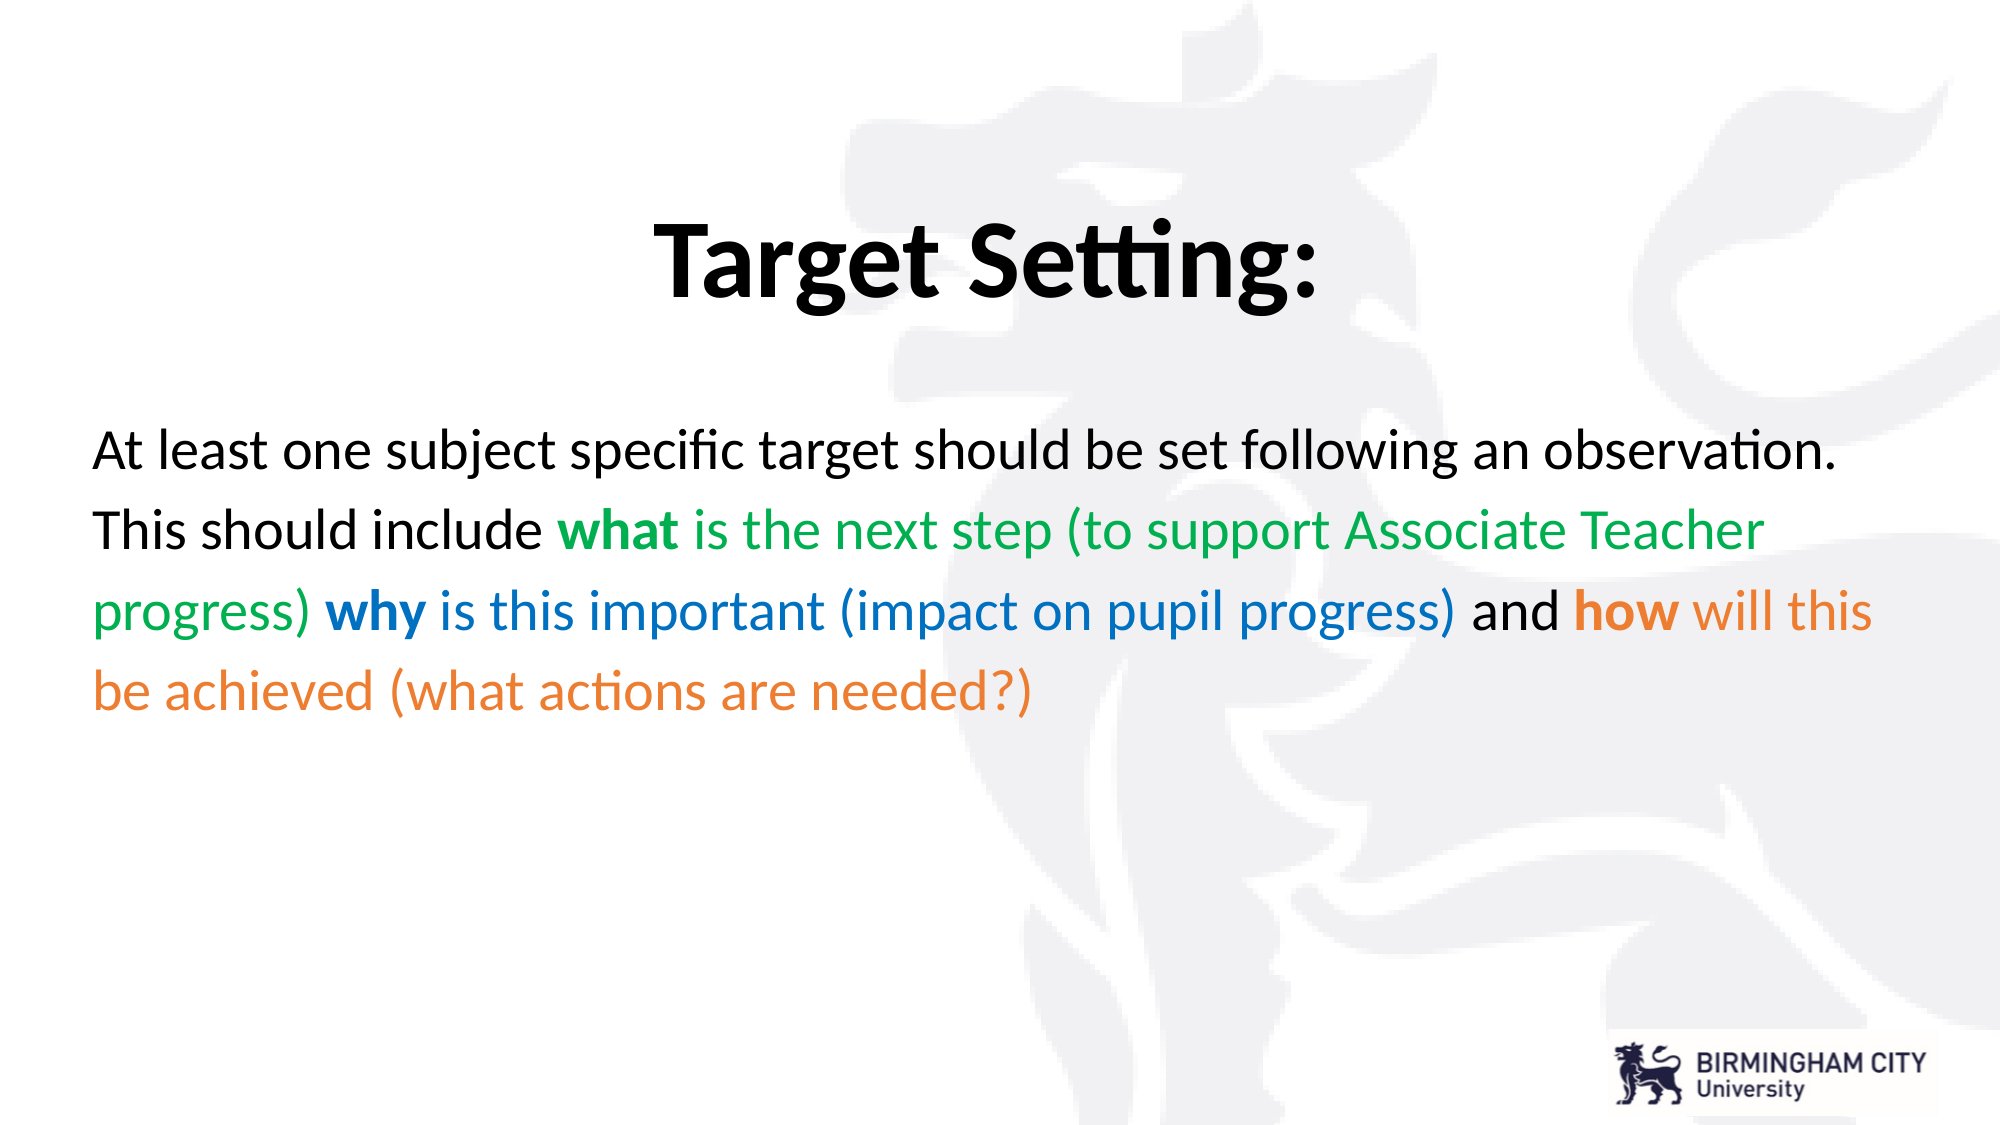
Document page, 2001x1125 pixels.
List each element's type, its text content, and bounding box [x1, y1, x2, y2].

text_box Target Setting: At least one subject specific target should be set following an observation. This should include what is the next step (to support Associate Teacher progress) why is this important (impact on pupil progress) and how will this be achieved (what actions are needed?) [77, 157, 1923, 790]
picture [1608, 1029, 1938, 1116]
